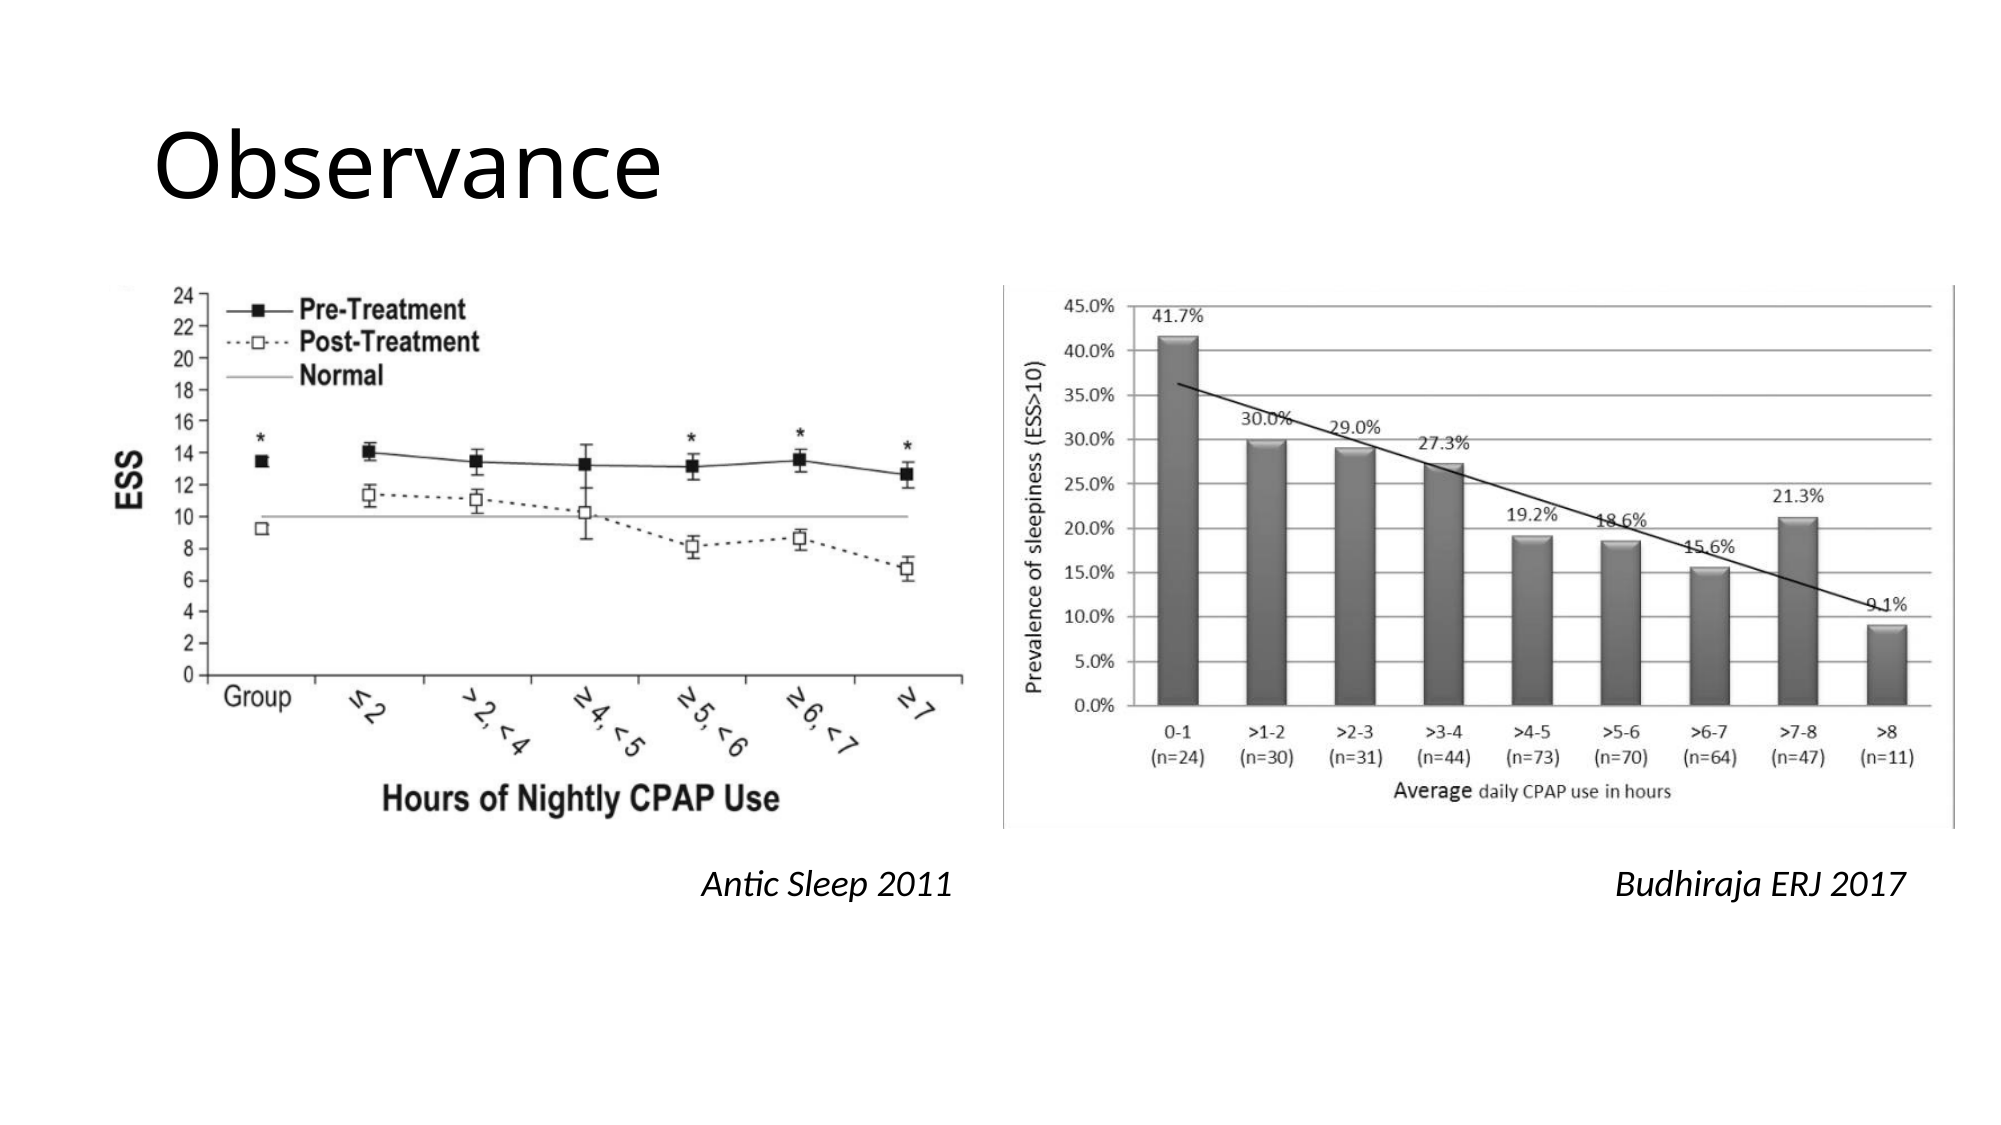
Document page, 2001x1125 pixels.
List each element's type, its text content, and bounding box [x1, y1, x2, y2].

text_box Antic Sleep 2011 [686, 851, 968, 912]
text_box Budhiraja ERJ 2017 [1600, 851, 1921, 912]
title Observance [137, 59, 1863, 278]
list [1003, 285, 1955, 829]
picture [109, 285, 970, 830]
